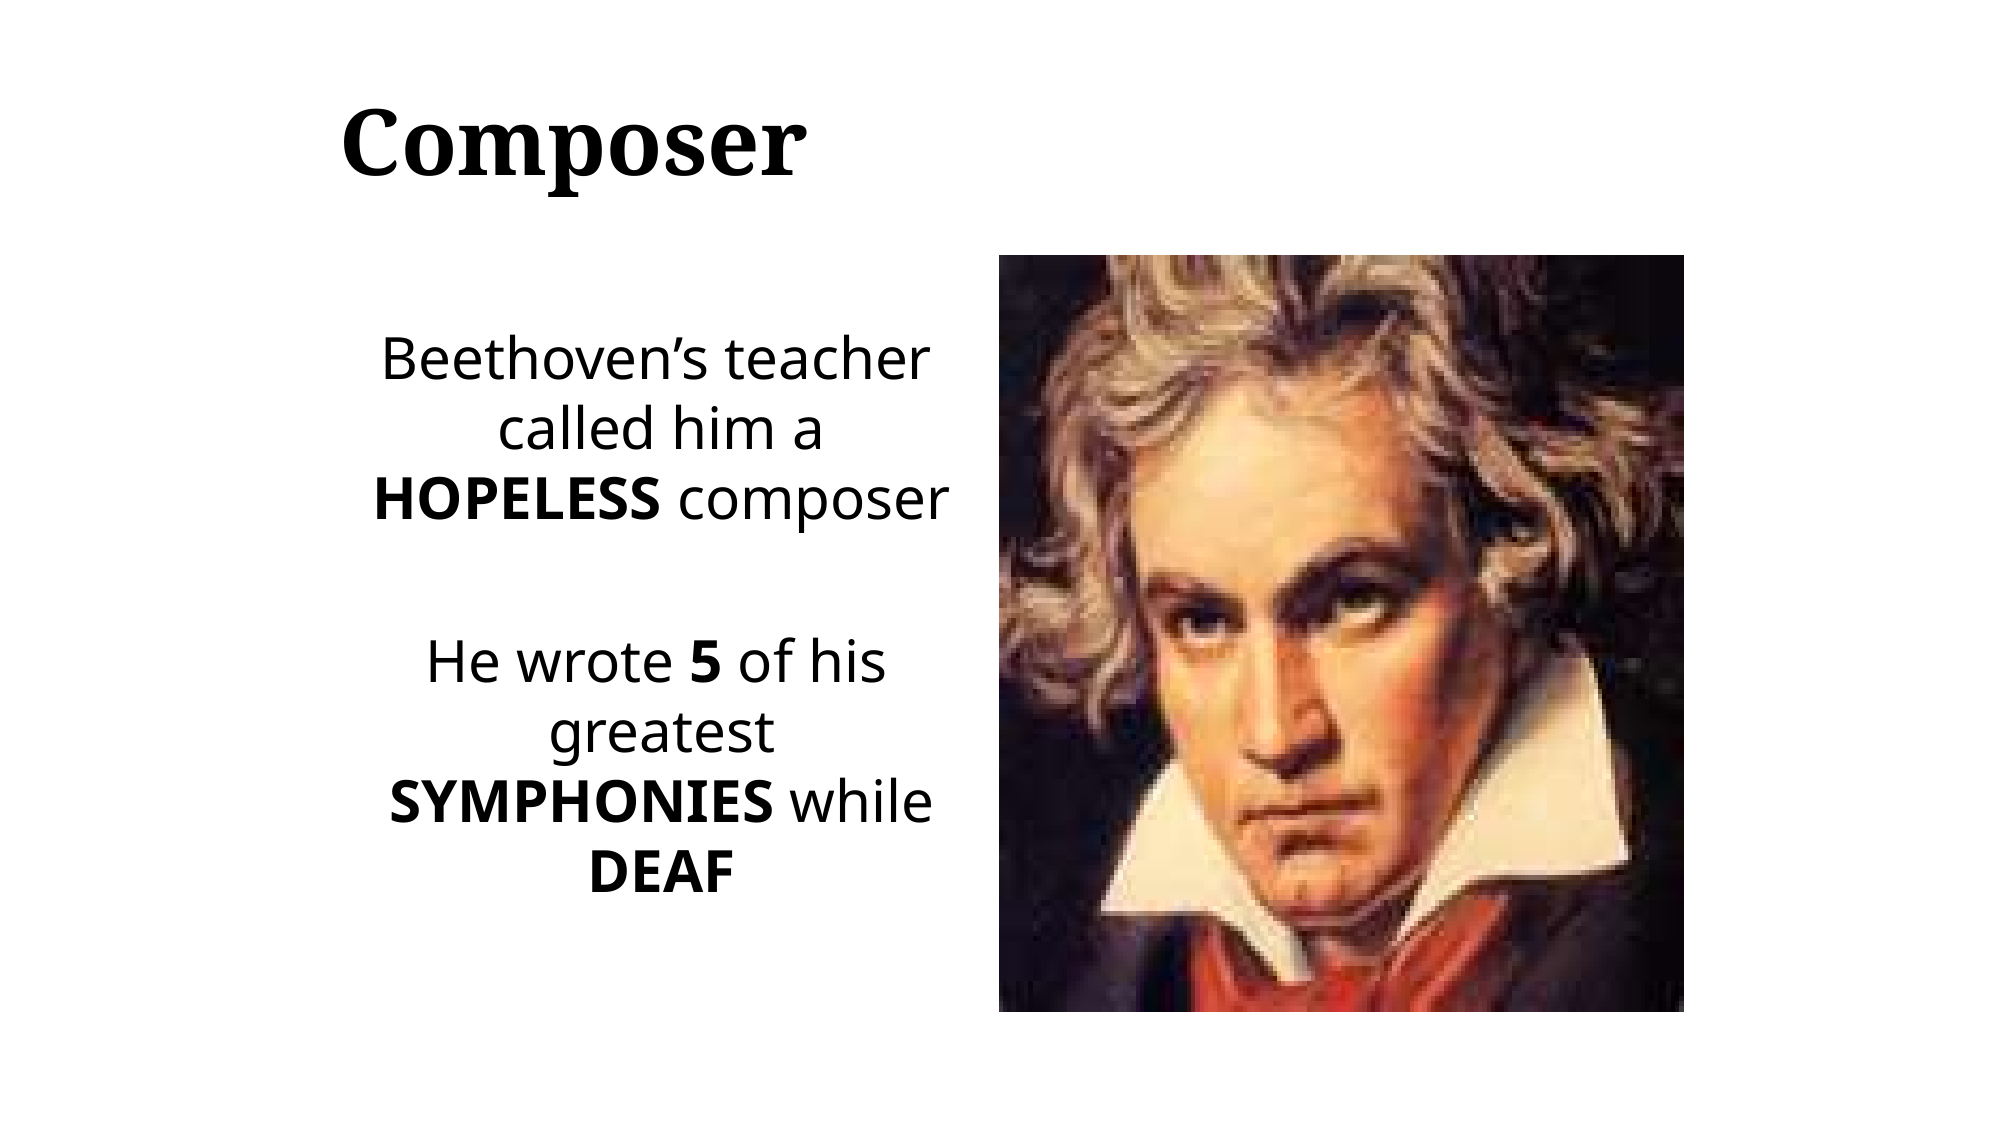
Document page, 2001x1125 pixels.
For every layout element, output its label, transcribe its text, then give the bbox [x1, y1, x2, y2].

list Beethoven’s teacher called him a HOPELESS composer He wrote 5 of his greatest SYMPHONIES while DEAF [279, 231, 988, 1047]
picture [999, 255, 1684, 1012]
title Composer [324, 45, 1675, 233]
